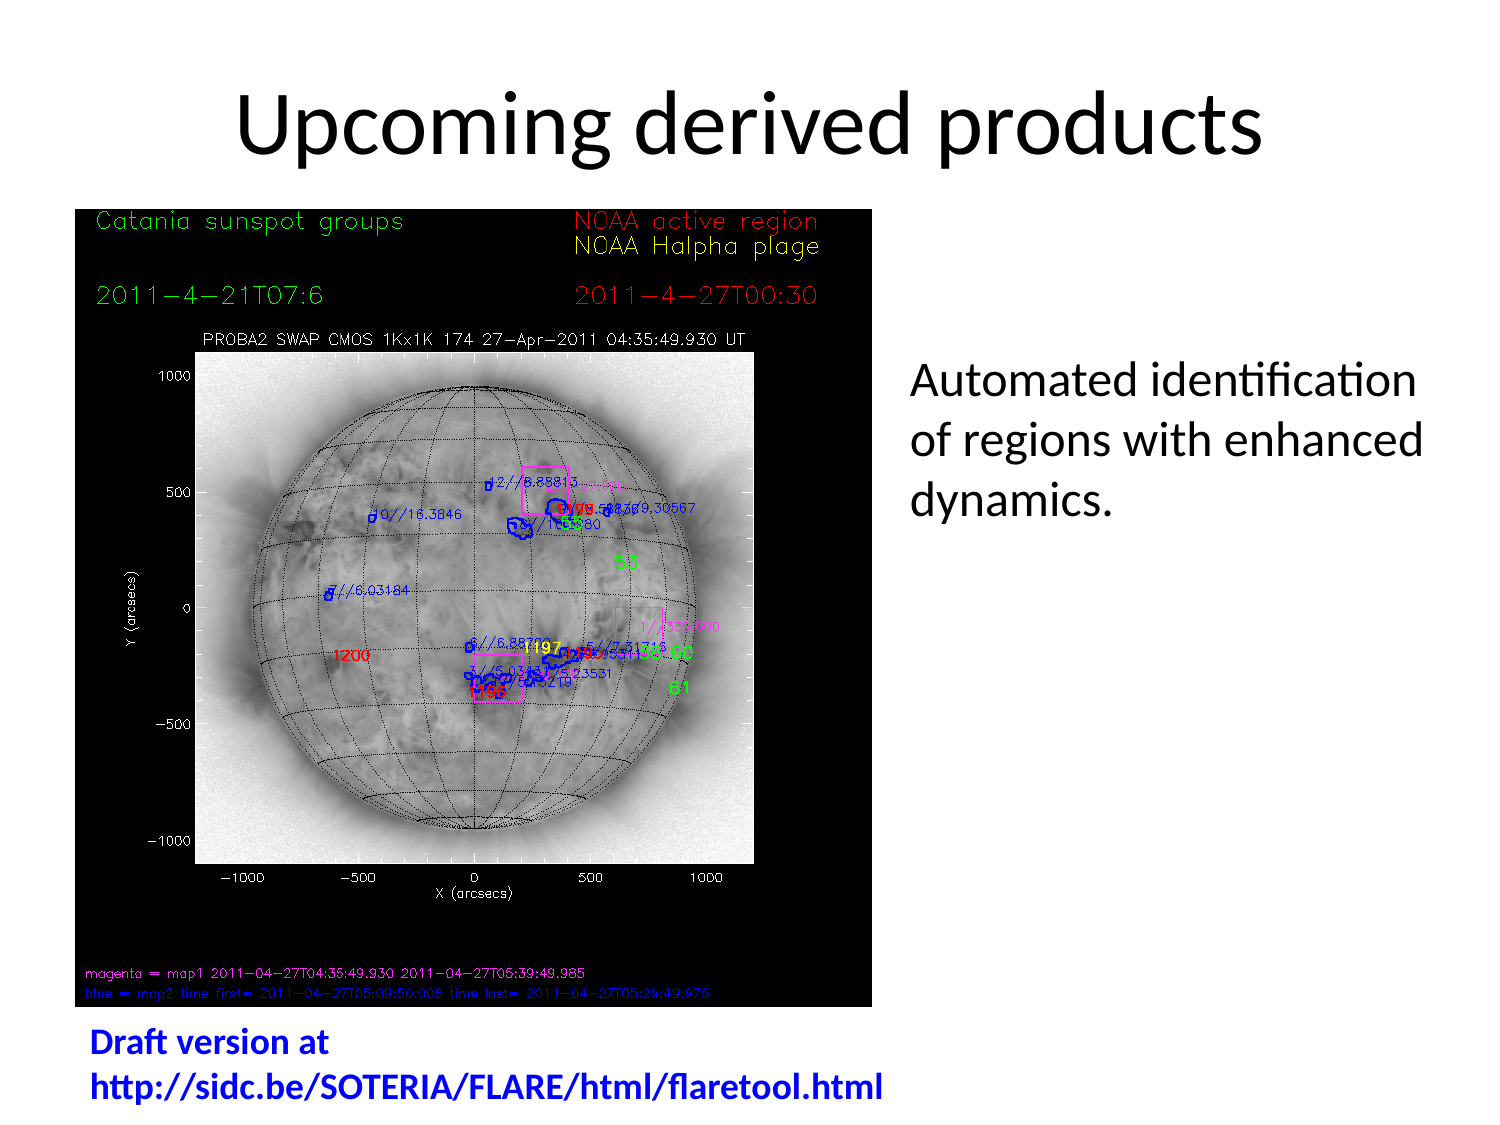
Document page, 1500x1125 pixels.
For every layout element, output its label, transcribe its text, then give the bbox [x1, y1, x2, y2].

text_box Automated identification of regions with enhanced dynamics. [895, 339, 1451, 535]
picture [74, 209, 872, 1007]
title Upcoming derived products [75, 45, 1425, 191]
text_box Draft version at http://sidc.be/SOTERIA/FLARE/html/flaretool.html [75, 1009, 1500, 1115]
